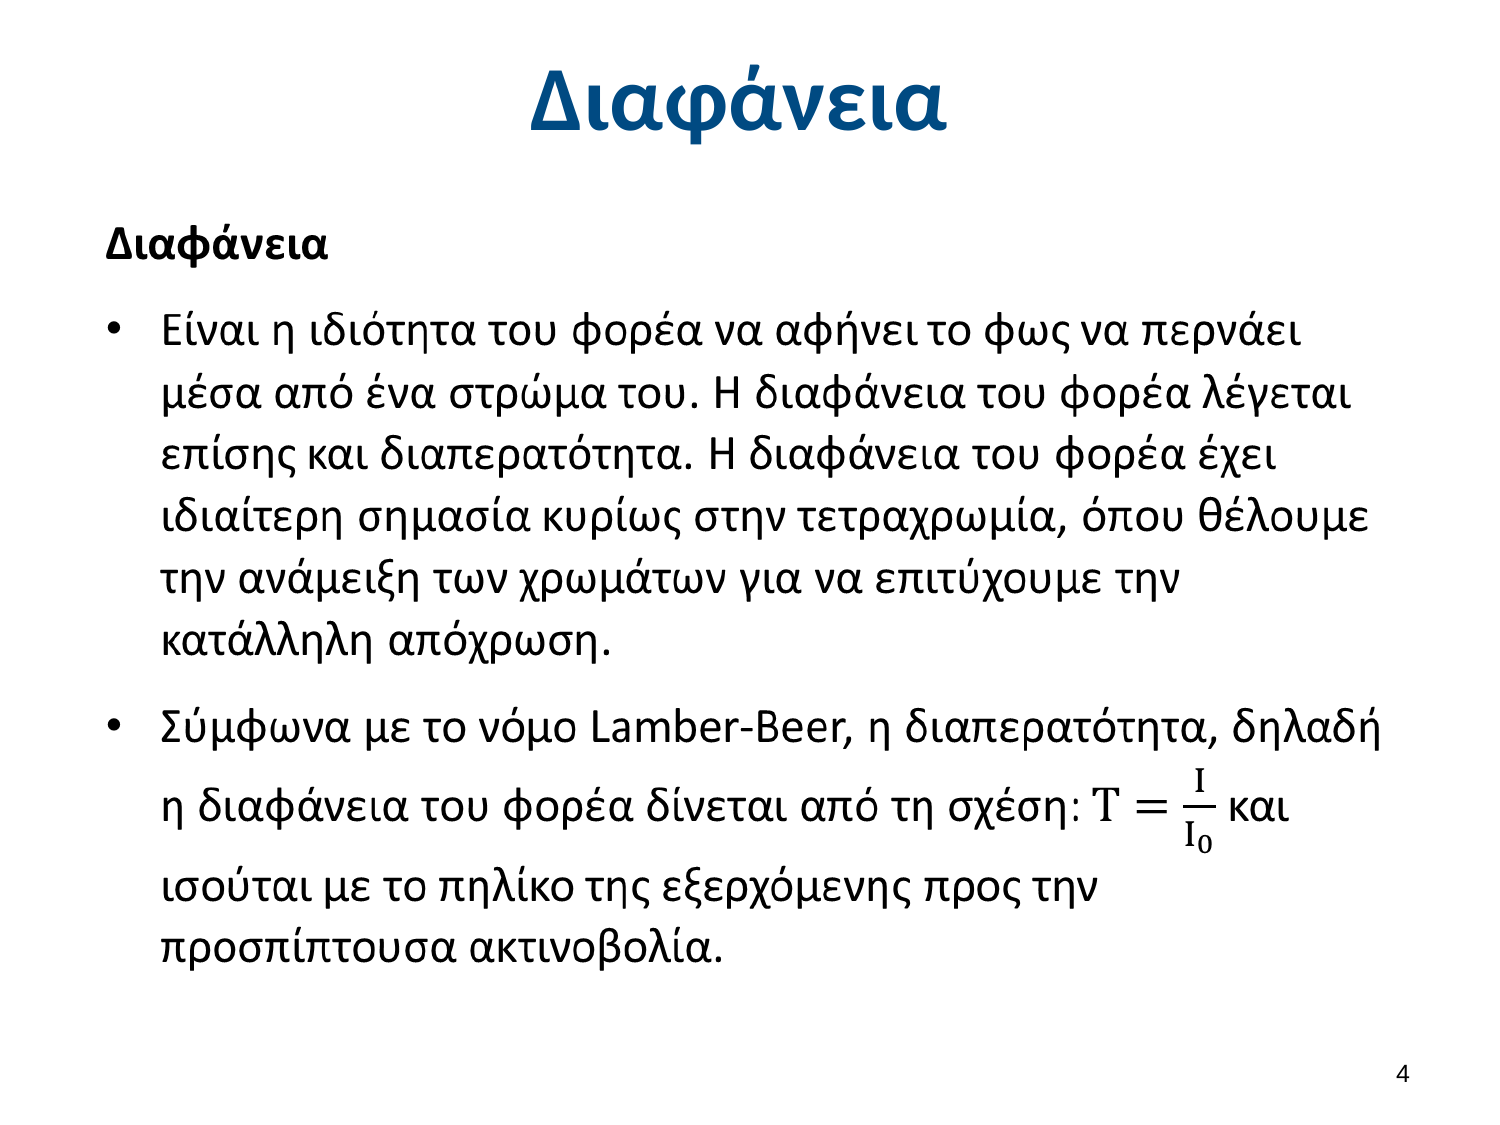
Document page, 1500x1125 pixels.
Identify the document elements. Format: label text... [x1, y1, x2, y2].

title Διαφάνεια [0, 19, 1500, 169]
slide_number 3 [1074, 1042, 1425, 1103]
list [75, 196, 1425, 1024]
